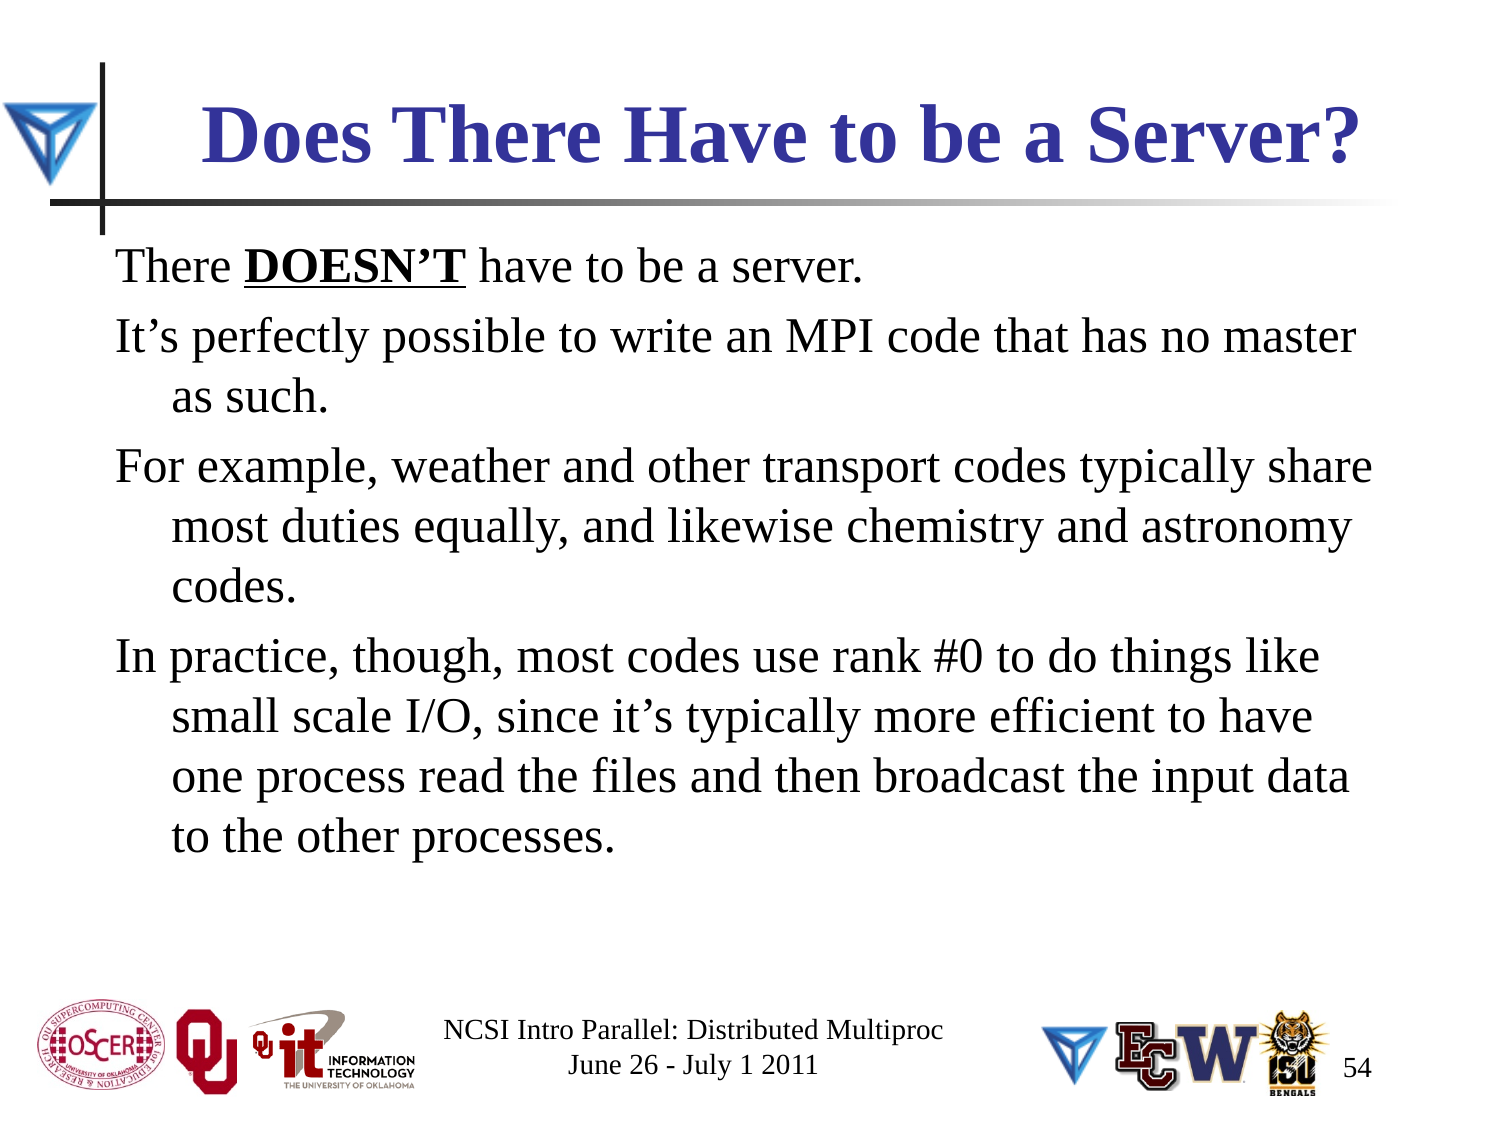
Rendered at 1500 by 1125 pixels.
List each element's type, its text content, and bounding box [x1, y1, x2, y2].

picture [0, 99, 99, 190]
picture [174, 999, 425, 1099]
picture [1254, 1091, 1330, 1096]
list There DOESN’T have to be a server. It’s perfectly possible to write an MPI code that has no master as such. For example, weather and other transport codes typically share most duties equally, and likewise chemistry and astronomy codes. In practice, though, most codes use rank #0 to do things like small scale I/O, since it’s typically more efficient to have one process read the files and then broadcast the input data to the other processes. [99, 224, 1401, 988]
title Does There Have to be a Server? [124, 74, 1442, 187]
picture [1254, 1010, 1330, 1015]
footer NCSI Intro Parallel: Distributed Multiproc June 26 - July 1 2011 [237, 1012, 1151, 1088]
picture [1111, 1021, 1174, 1091]
slide_number 54 [1174, 1015, 1388, 1091]
picture [37, 999, 165, 1090]
